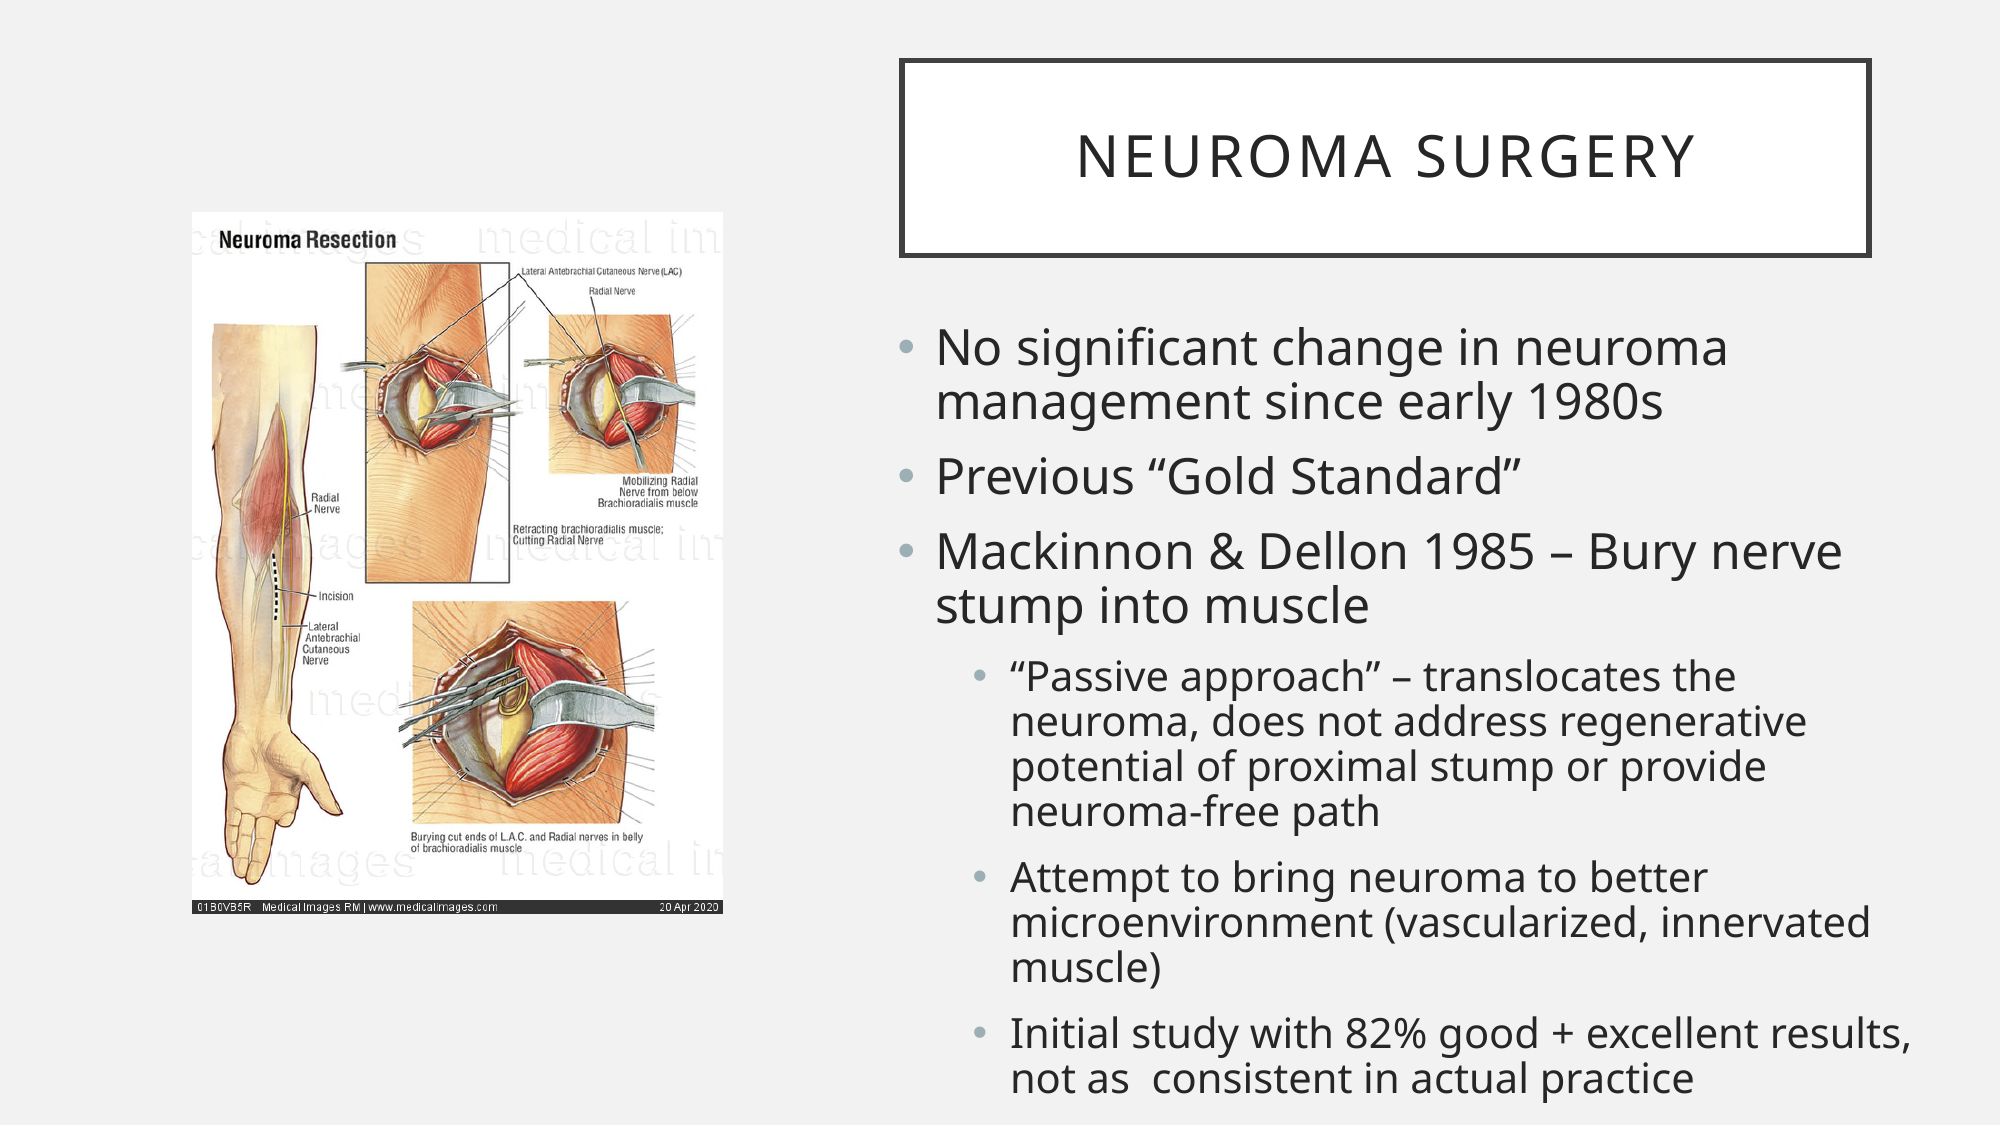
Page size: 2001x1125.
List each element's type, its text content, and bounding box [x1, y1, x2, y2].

picture [192, 212, 723, 915]
title Neuroma surgery [899, 58, 1872, 258]
list No significant change in neuroma management since early 1980s Previous “Gold Standard” Mackinnon & Dellon 1985 – Bury nerve stump into muscle “Passive approach” – translocates the neuroma, does not address regenerative potential of proximal stump or provide neuroma-free path Attempt to bring neuroma to better microenvironment (vascularized, innervated muscle) Initial study with 82% good + excellent results, not as consistent in actual practice [882, 315, 1934, 1125]
